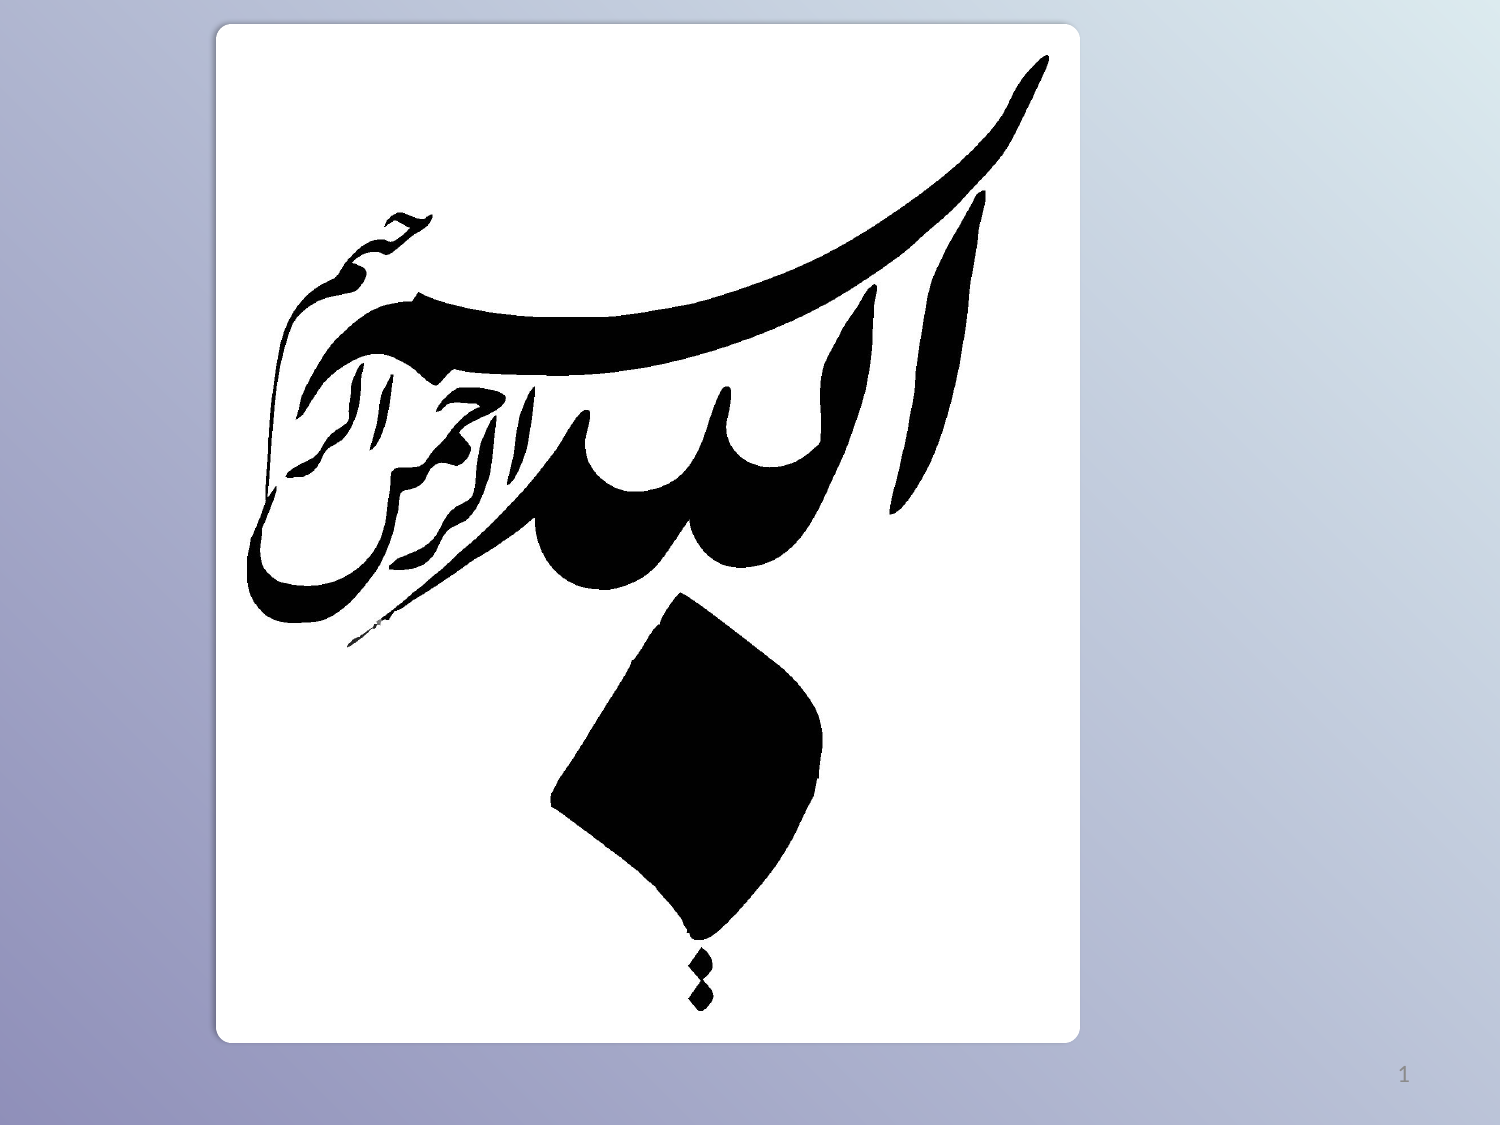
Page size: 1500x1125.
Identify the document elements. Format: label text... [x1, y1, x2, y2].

slide_number 1 [1074, 1042, 1425, 1103]
picture [246, 55, 1049, 1012]
